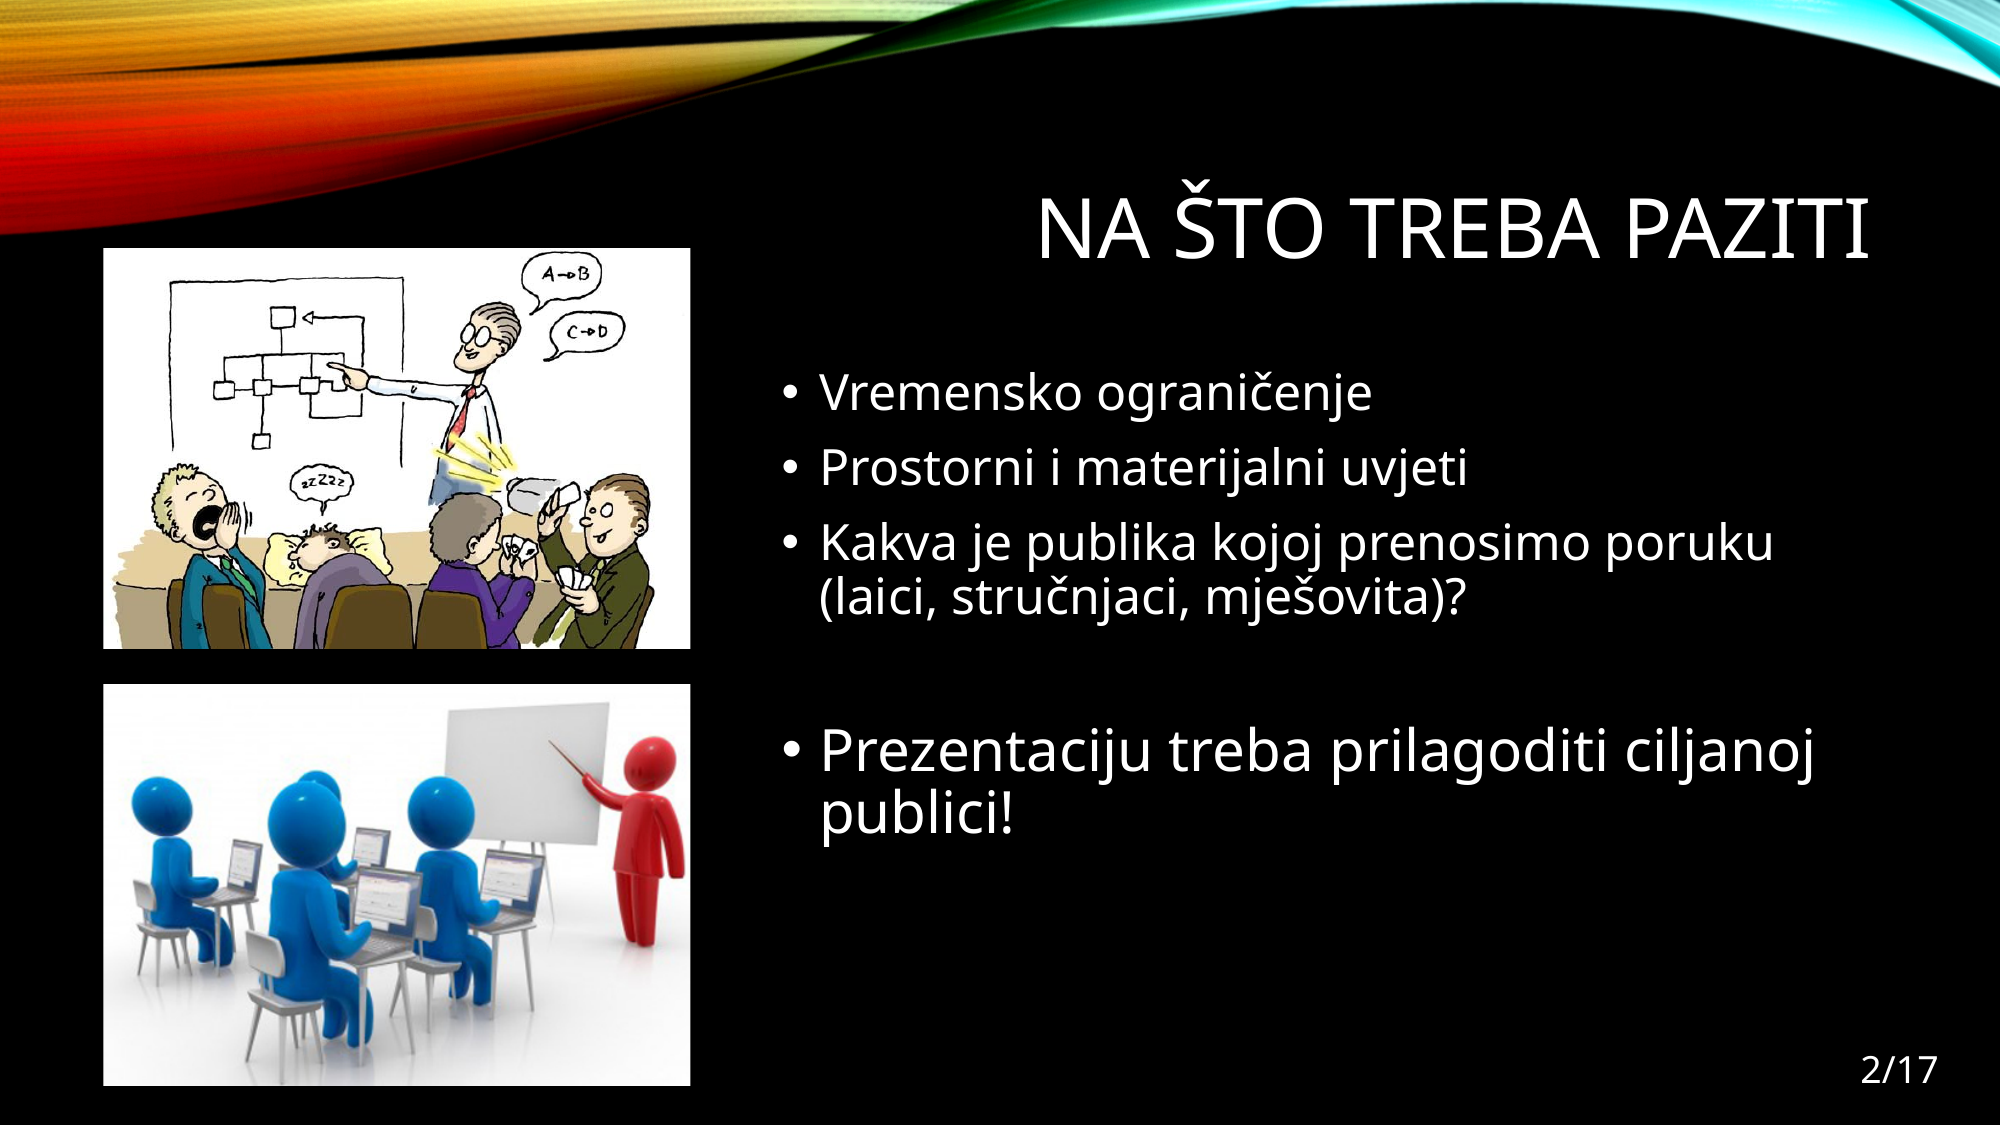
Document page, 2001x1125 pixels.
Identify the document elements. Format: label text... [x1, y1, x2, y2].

title Na što treba paziti [766, 125, 1888, 338]
picture [103, 684, 691, 1086]
picture [0, 0, 2000, 237]
picture [103, 247, 691, 649]
list Vremensko ograničenje Prostorni i materijalni uvjeti Kakva je publika kojoj prenosimo poruku (laici, stručnjaci, mješovita)? Prezentaciju treba prilagoditi ciljanoj publici! [766, 360, 1888, 1021]
text_box 2/17 [1845, 1039, 1957, 1099]
